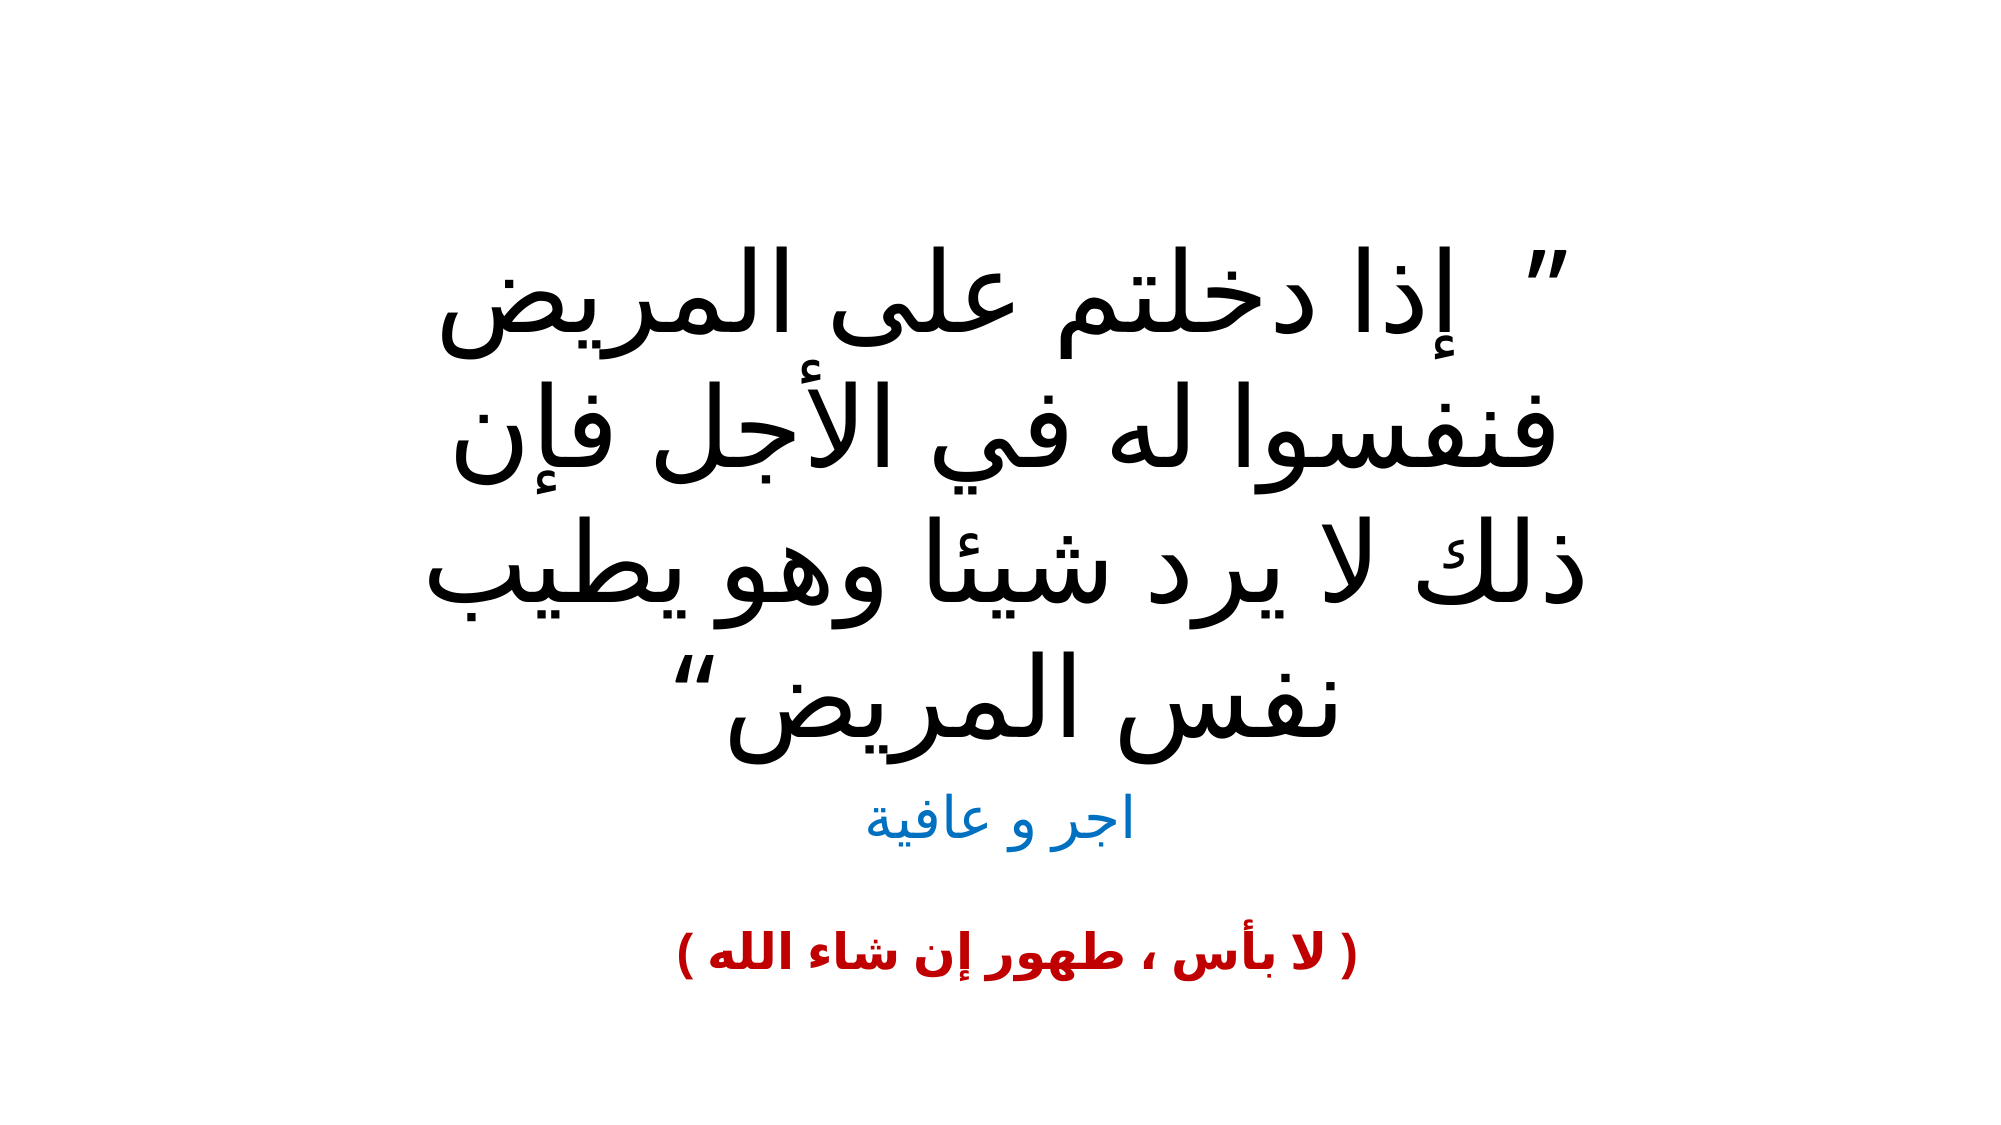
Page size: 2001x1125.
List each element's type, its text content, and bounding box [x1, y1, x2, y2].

text_box ” ‏ ‏إذا دخلتم على المريض فنفسوا له في الأجل فإن ذلك لا يرد شيئا وهو يطيب نفس المريض“ [337, 212, 1675, 768]
text_box اجر و عافية [849, 772, 1219, 858]
text_box ( لا بأس ، طهور إن شاء الله ) [647, 912, 1373, 988]
